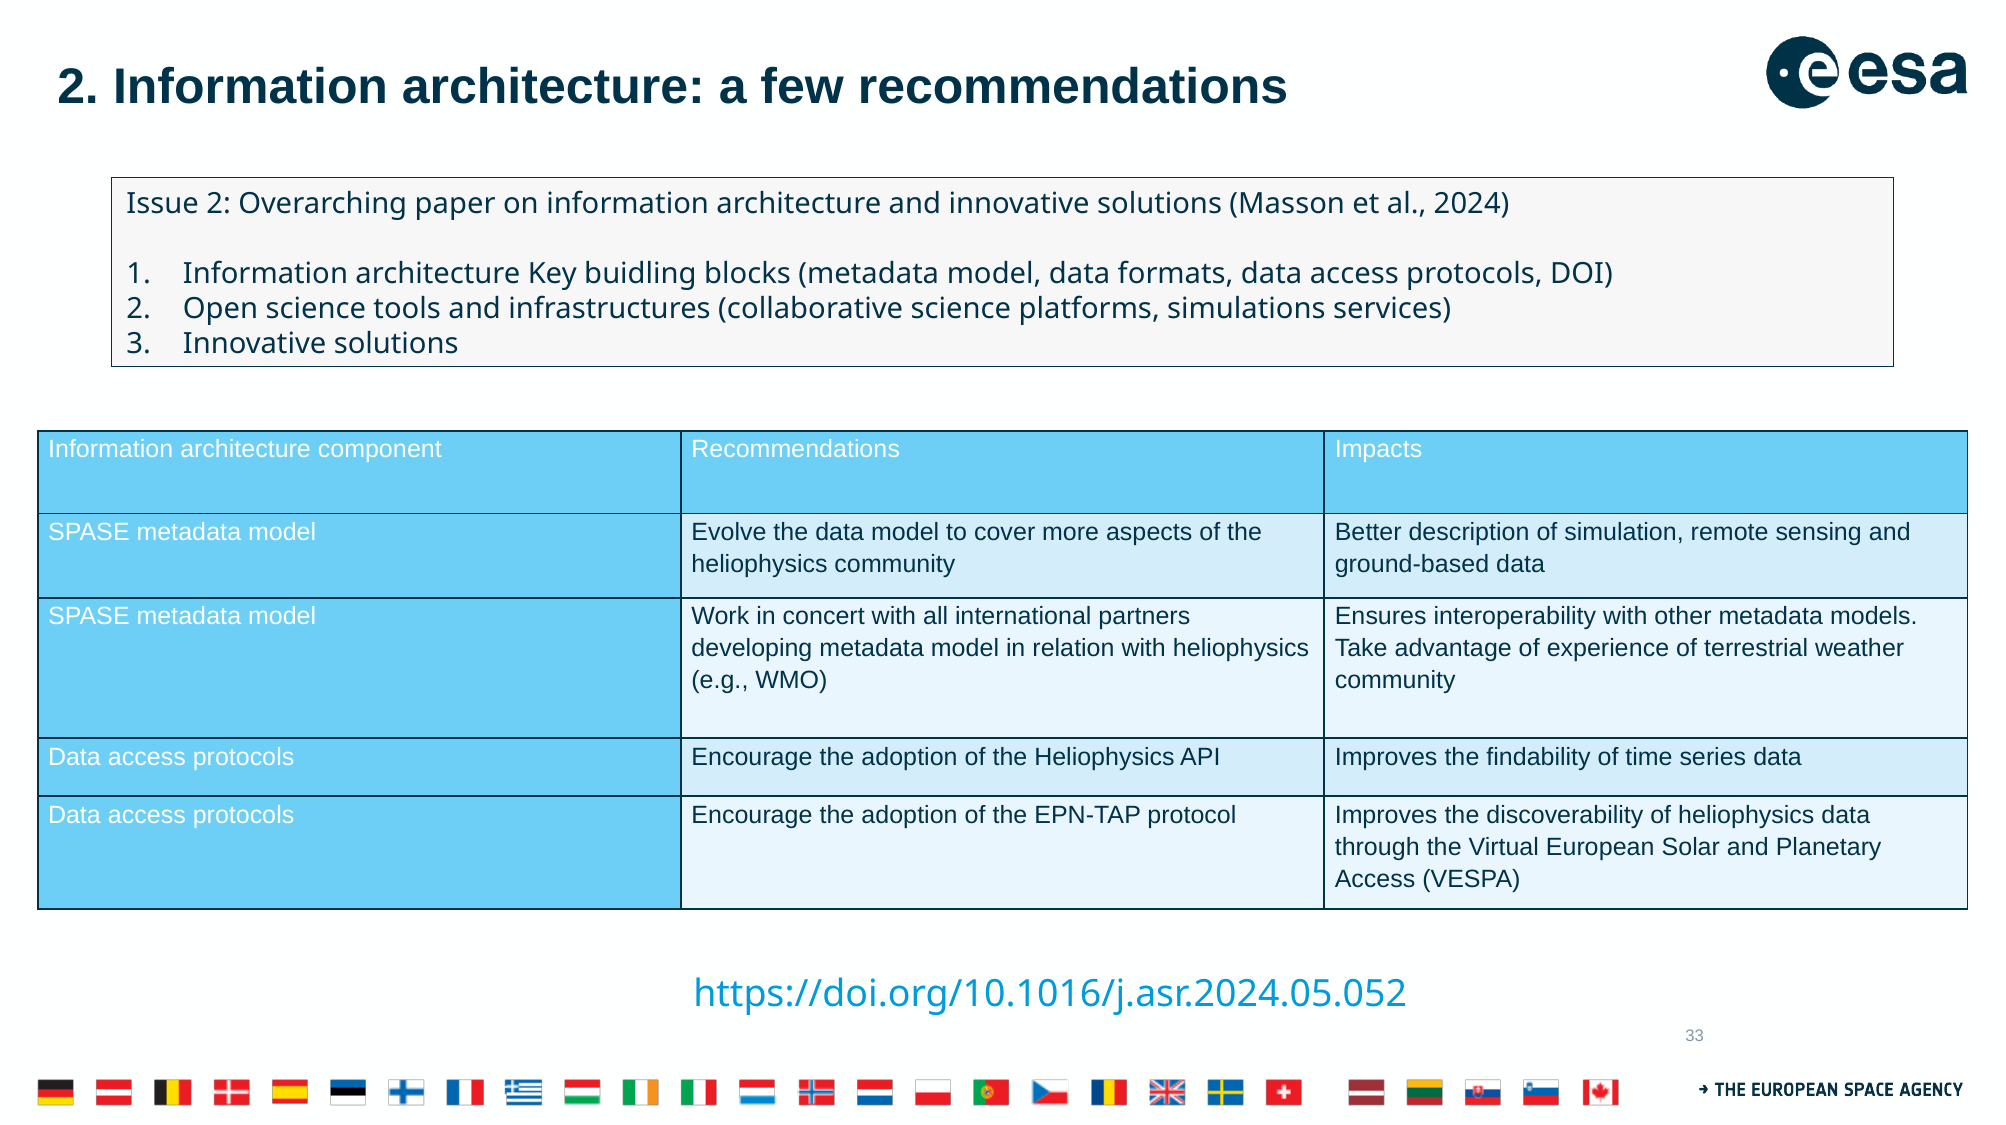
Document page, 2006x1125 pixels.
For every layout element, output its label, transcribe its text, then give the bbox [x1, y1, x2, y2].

table_cell SPASE metadata model [39, 599, 680, 737]
table_cell Encourage the adoption of the EPN-TAP protocol [682, 797, 1323, 908]
title 2. Information architecture: a few recommendations [42, 45, 1744, 122]
table_header Impacts [1325, 432, 1967, 513]
table_cell Data access protocols [39, 797, 680, 908]
text_box Issue 2: Overarching paper on information architecture and innovative solutions (Masson et al., 2024) Information architecture Key buidling blocks (metadata model, data formats, data access protocols, DOI) Open science tools and infrastructures (collaborative science platforms, simulations services) Innovative solutions [111, 177, 1894, 367]
table_cell Improves the discoverability of heliophysics data through the Virtual European Solar and Planetary Access (VESPA) [1325, 797, 1967, 908]
picture [1694, 0, 2006, 180]
text_box https://doi.org/10.1016/j.asr.2024.05.052 [678, 962, 1698, 1028]
table_cell Work in concert with all international partners developing metadata model in relation with heliophysics (e.g., WMO) [682, 599, 1323, 737]
table_cell SPASE metadata model [39, 514, 680, 597]
table_cell Encourage the adoption of the Heliophysics API [682, 739, 1323, 795]
table_cell Data access protocols [39, 739, 680, 795]
table_cell Better description of simulation, remote sensing and ground-based data [1325, 514, 1967, 597]
table_header Information architecture component [39, 432, 680, 513]
table_cell Evolve the data model to cover more aspects of the heliophysics community [682, 514, 1323, 597]
picture [1696, 1080, 1966, 1098]
table_cell Ensures interoperability with other metadata models. Take advantage of experience of terrestrial weather community [1325, 599, 1967, 737]
table_cell Improves the findability of time series data [1325, 739, 1967, 795]
table_header Recommendations [682, 432, 1323, 513]
